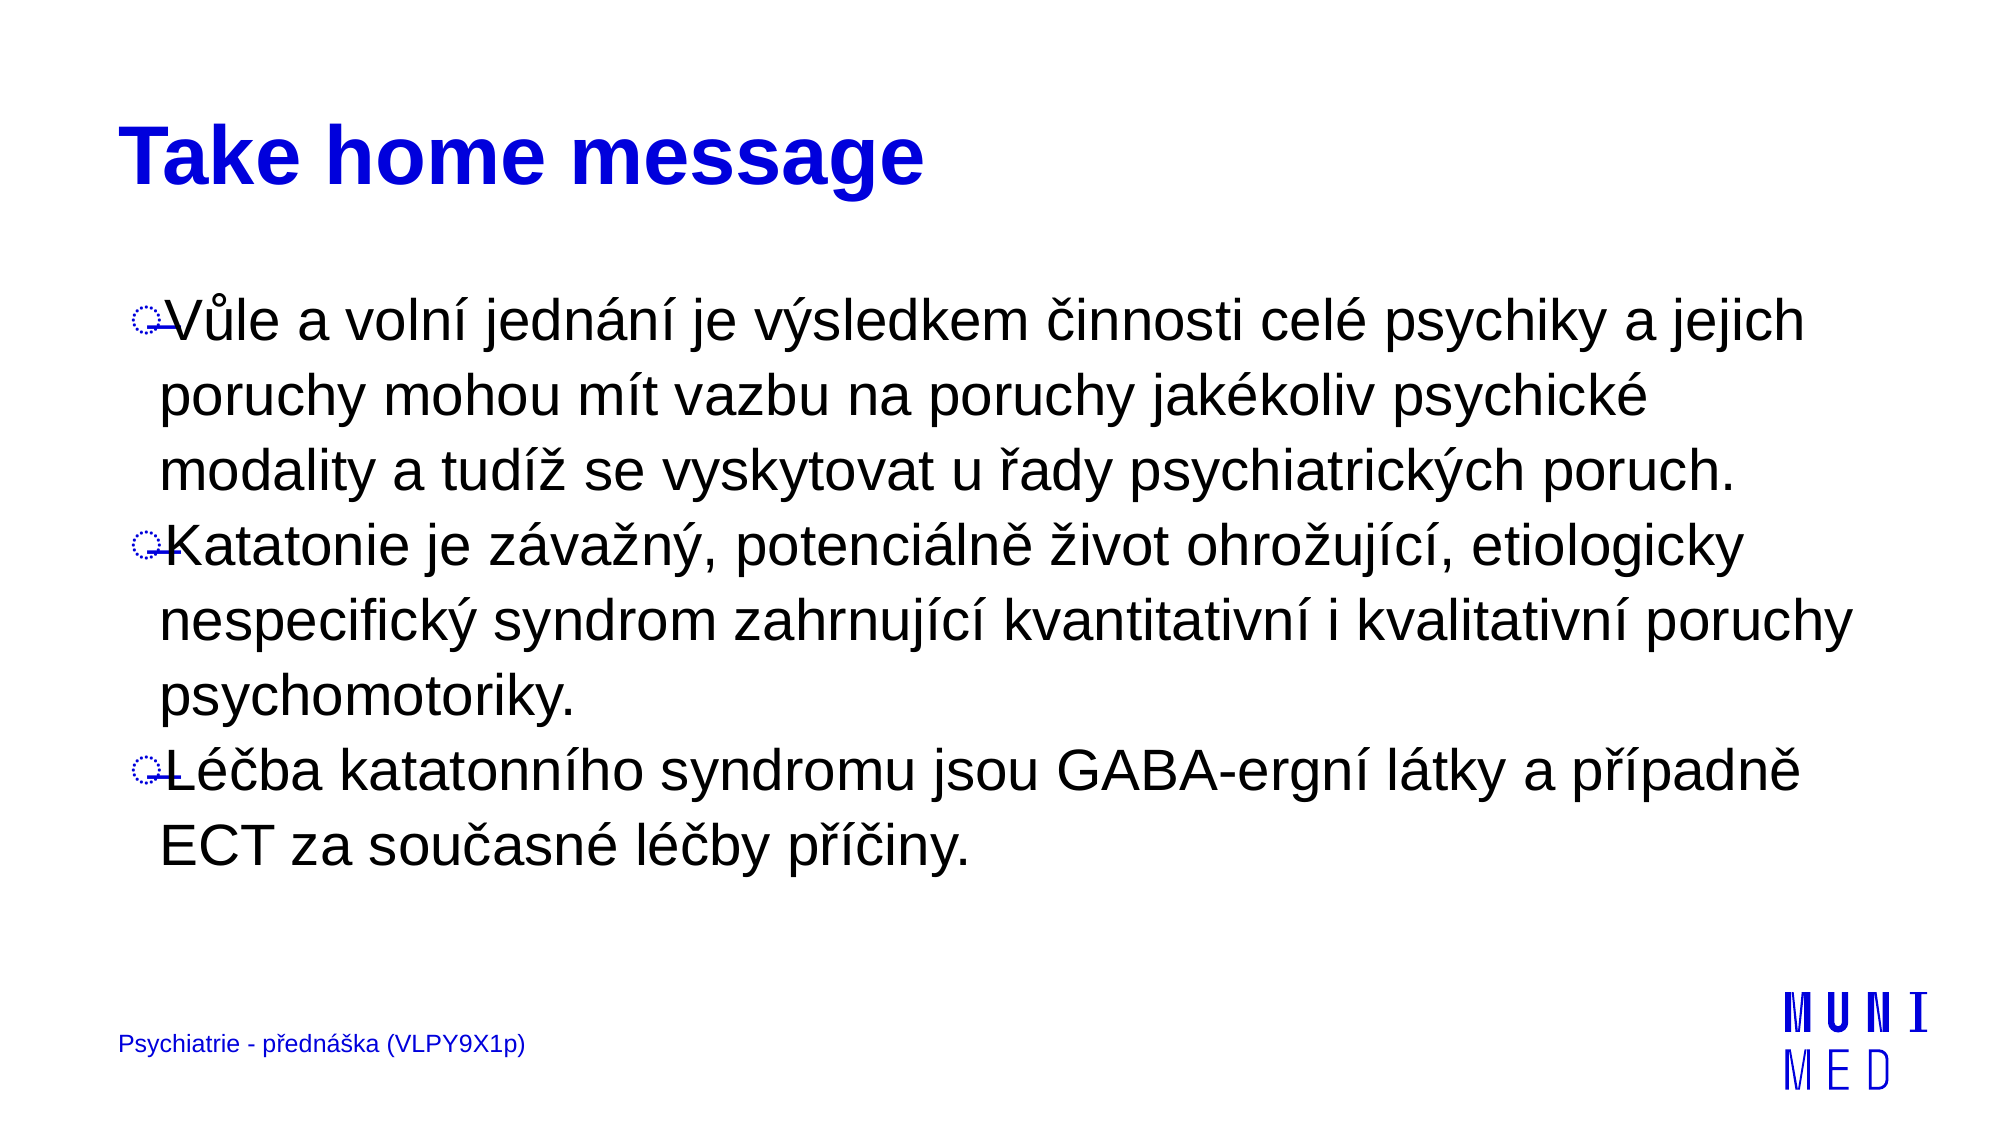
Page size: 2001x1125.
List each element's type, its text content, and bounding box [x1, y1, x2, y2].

title Take home message [118, 118, 1883, 193]
list Vůle a volní jednání je výsledkem činnosti celé psychiky a jejich poruchy mohou mít vazbu na poruchy jakékoliv psychické modality a tudíž se vyskytovat u řady psychiatrických poruch. Katatonie je závažný, potenciálně život ohrožující, etiologicky nespecifický syndrom zahrnující kvantitativní i kvalitativní poruchy psychomotoriky. Léčba katatonního syndromu jsou GABA-ergní látky a případně ECT za současné léčby příčiny. [118, 277, 1883, 957]
footer Psychiatrie - přednáška (VLPY9X1p) [118, 1021, 1418, 1063]
